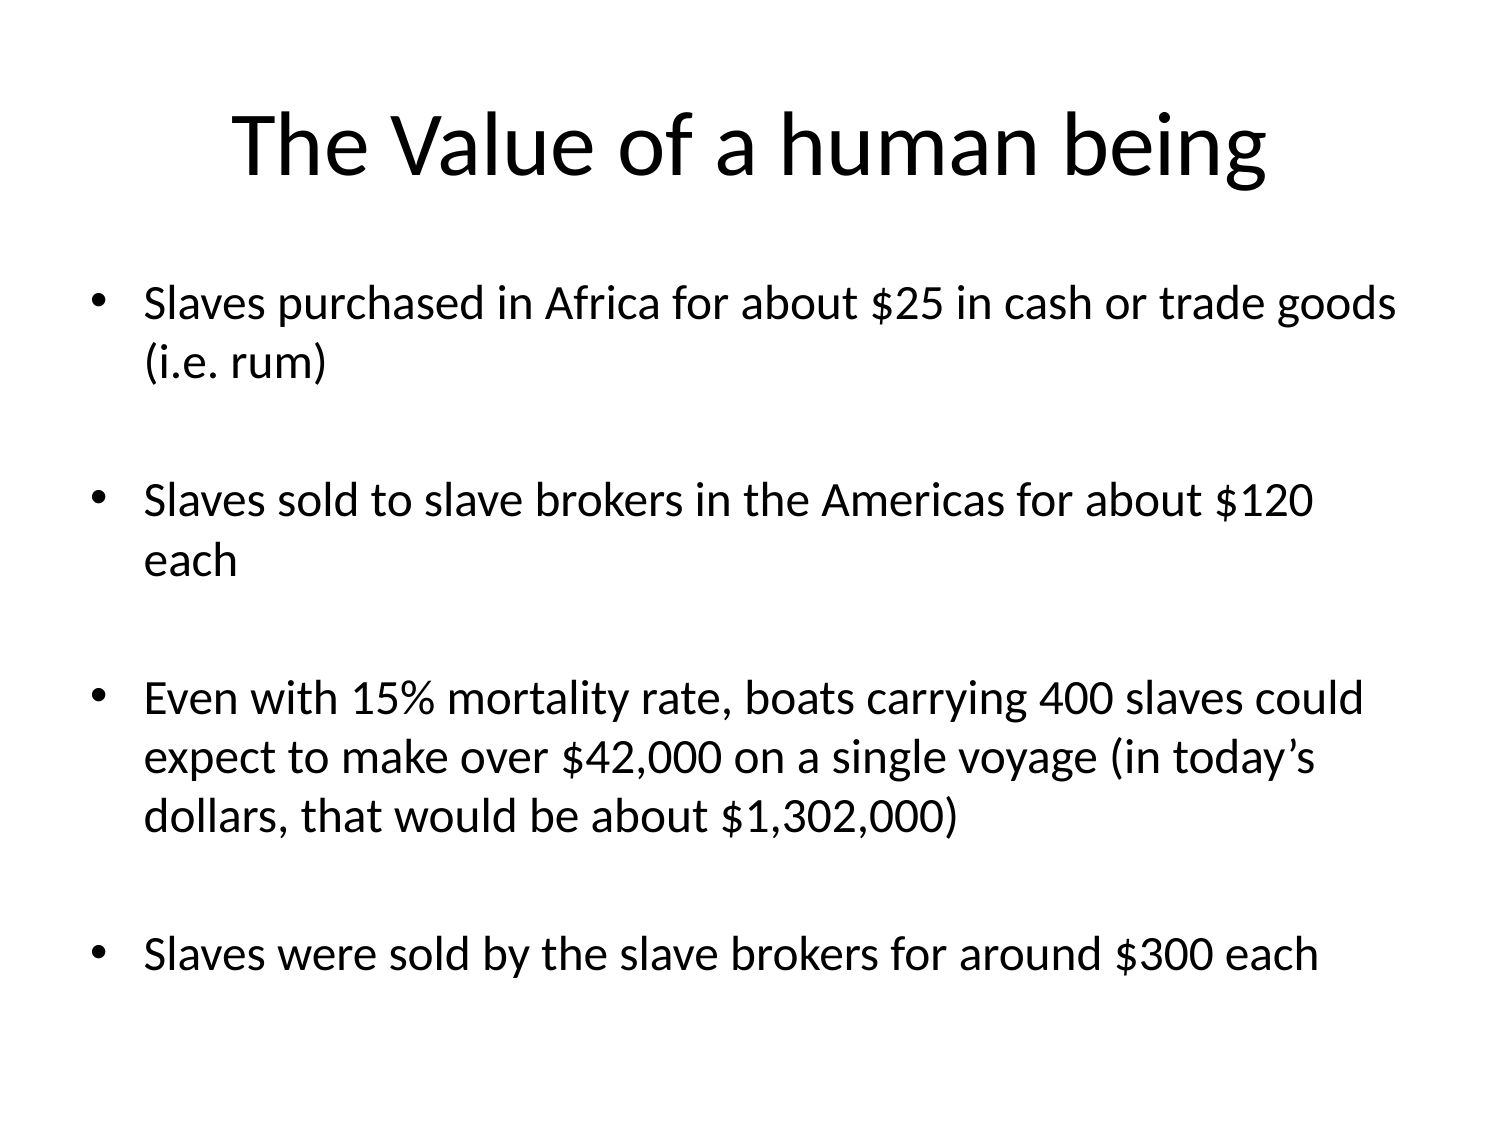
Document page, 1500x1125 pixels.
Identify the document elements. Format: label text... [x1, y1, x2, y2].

list Slaves purchased in Africa for about $25 in cash or trade goods (i.e. rum) Slaves sold to slave brokers in the Americas for about $120 each Even with 15% mortality rate, boats carrying 400 slaves could expect to make over $42,000 on a single voyage (in today’s dollars, that would be about $1,302,000) Slaves were sold by the slave brokers for around $300 each [75, 262, 1425, 1005]
title The Value of a human being [75, 45, 1425, 233]
